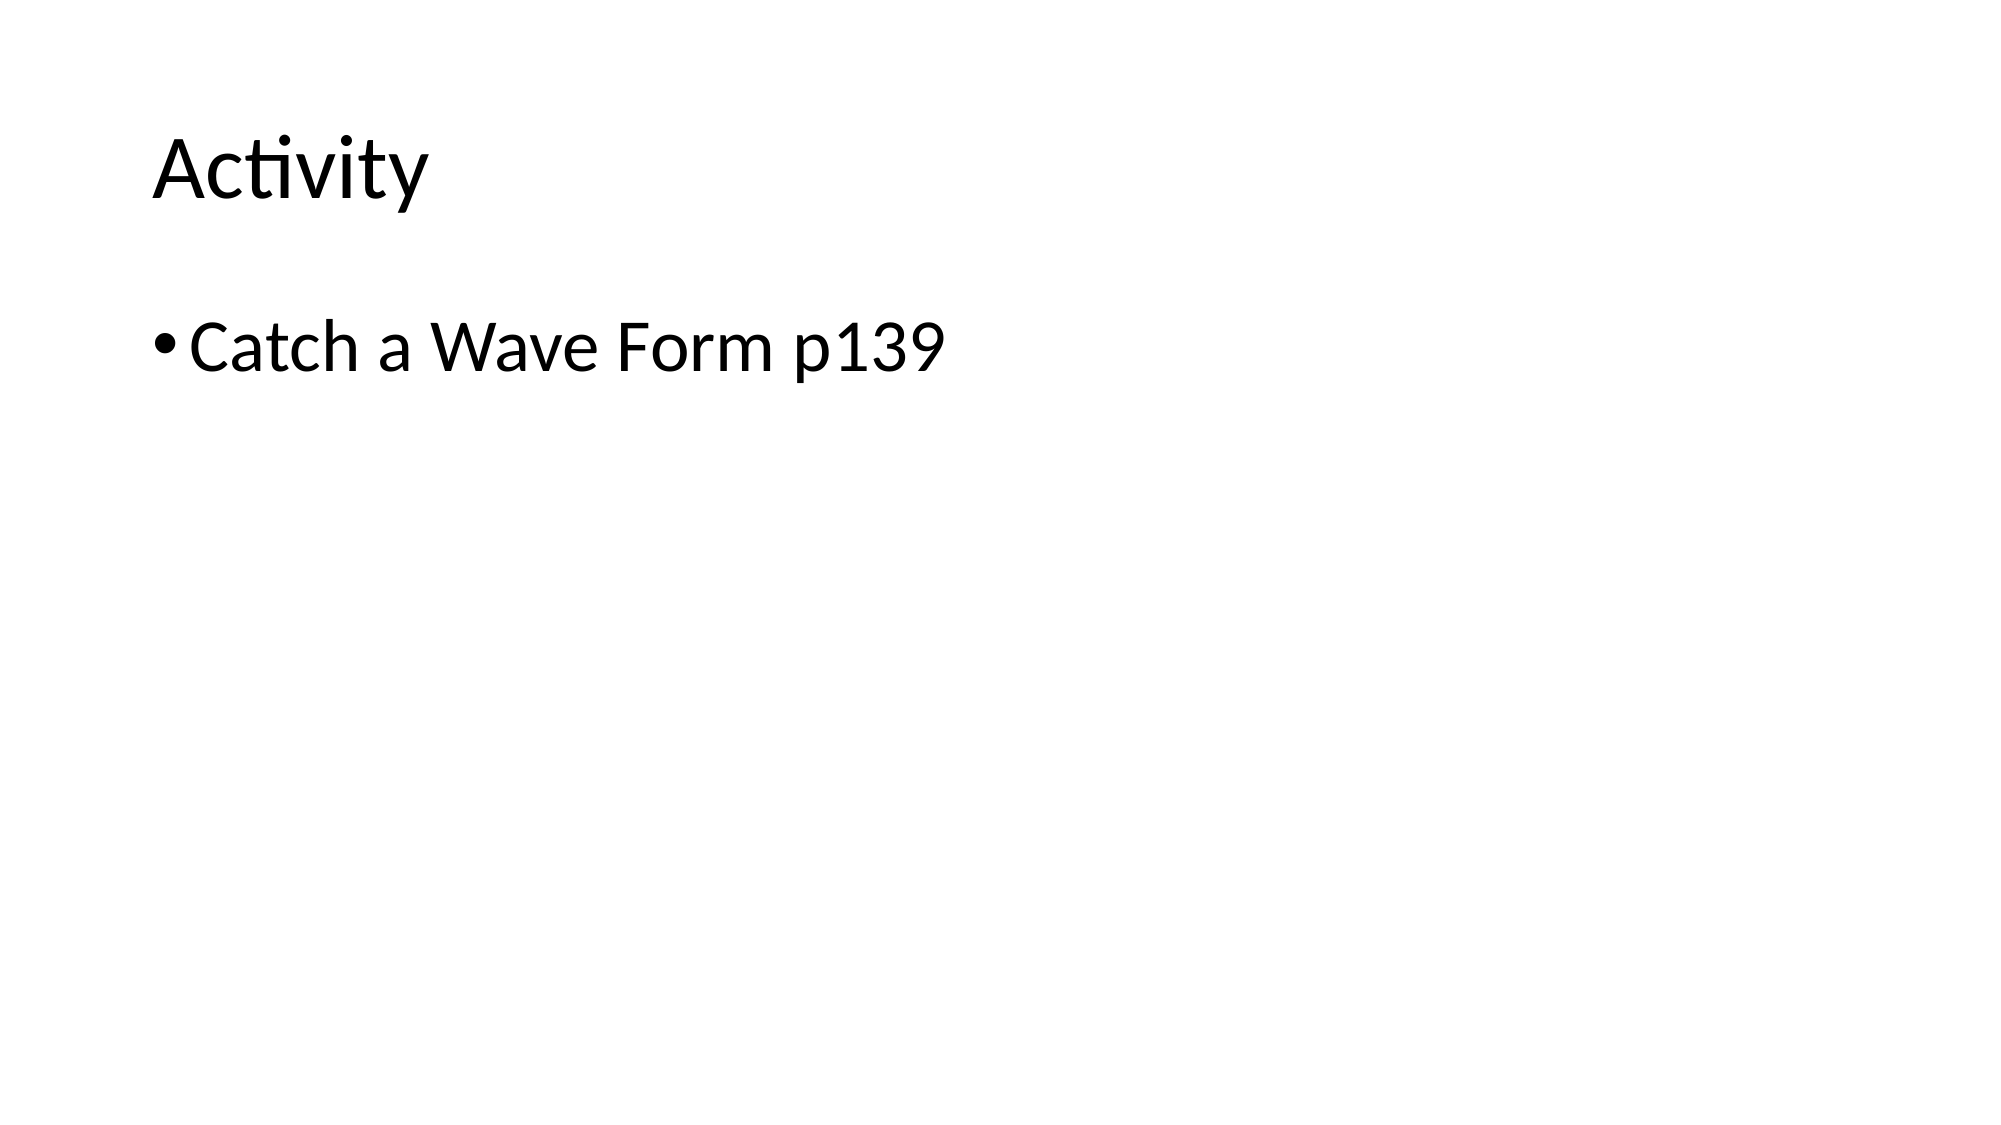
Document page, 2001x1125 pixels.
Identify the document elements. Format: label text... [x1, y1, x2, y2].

list Catch a Wave Form p139 [137, 299, 1863, 1014]
title Activity [137, 59, 1863, 278]
